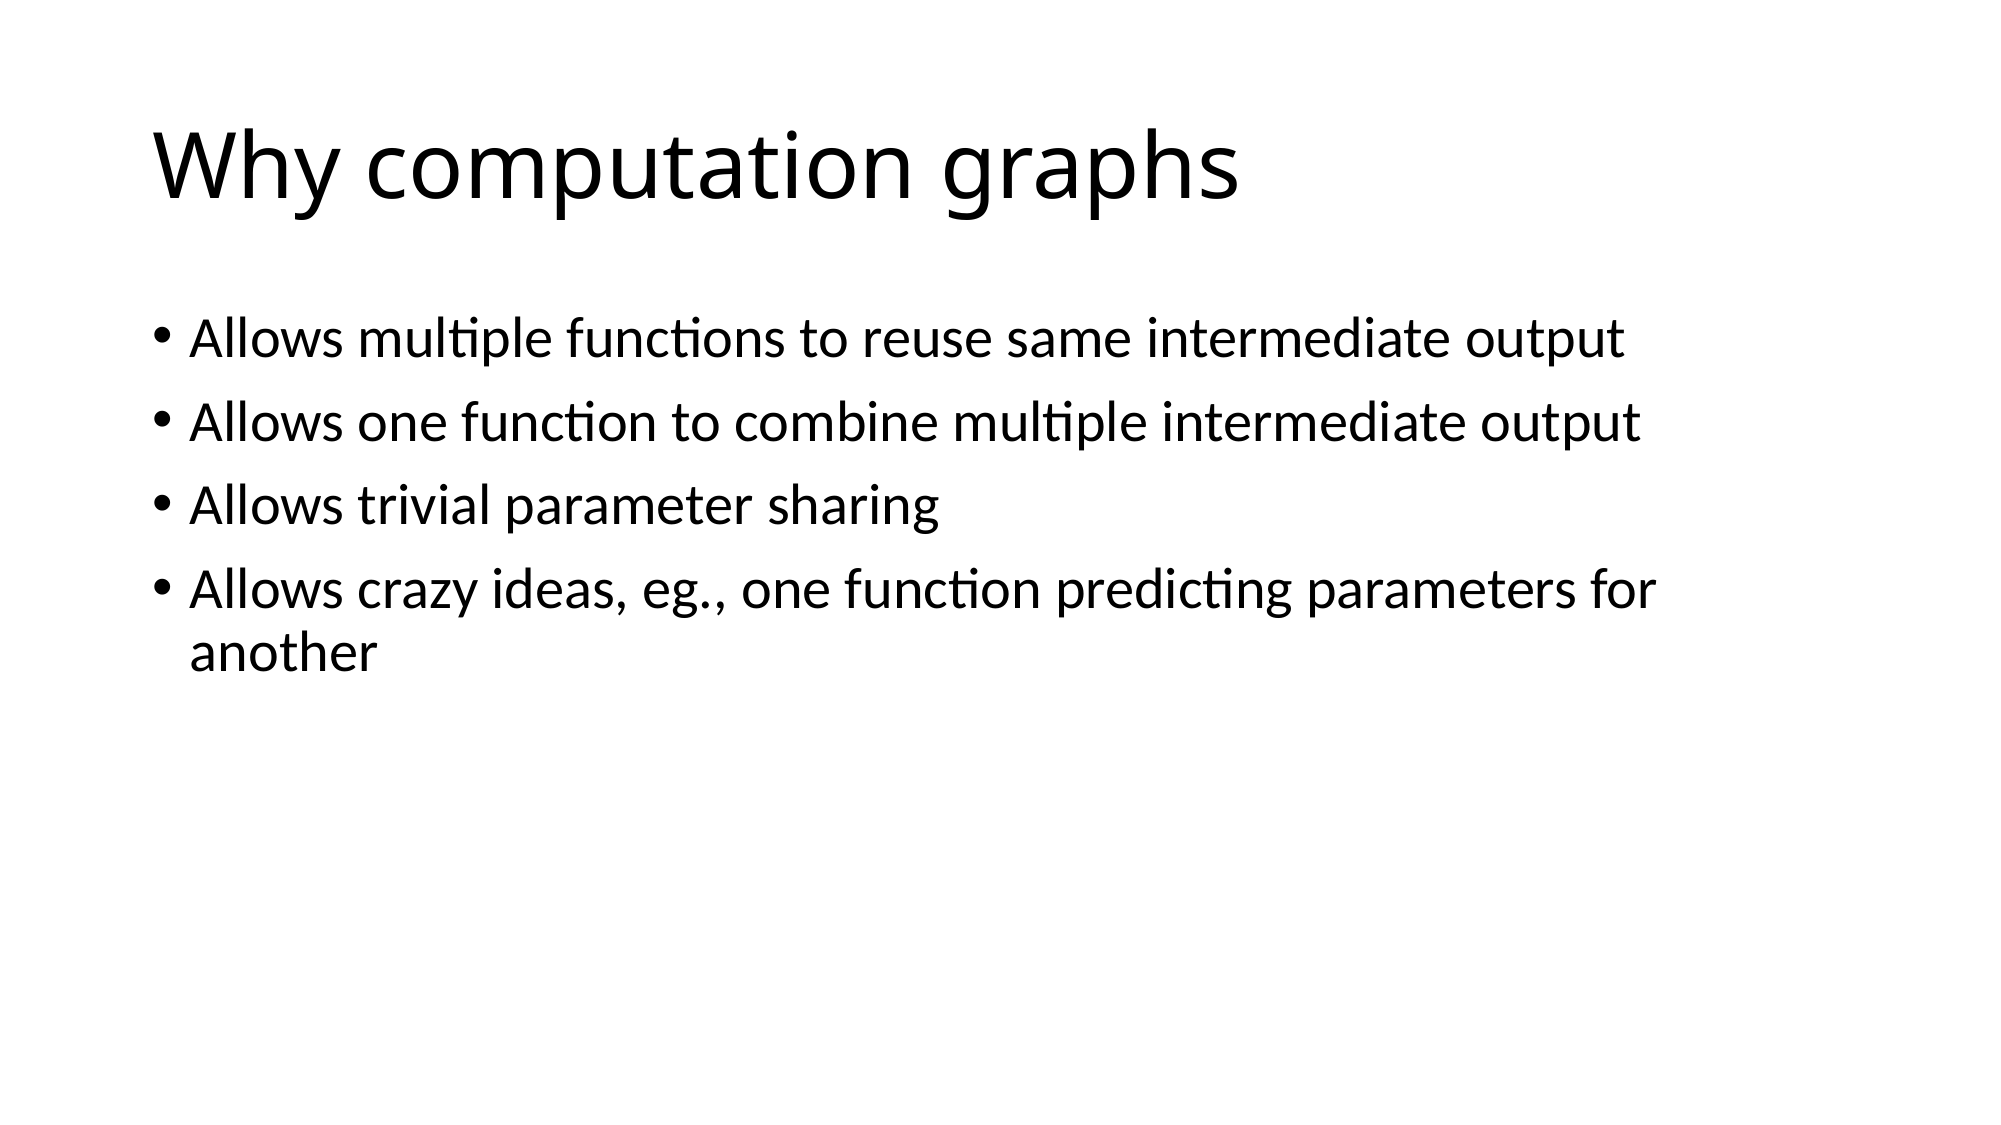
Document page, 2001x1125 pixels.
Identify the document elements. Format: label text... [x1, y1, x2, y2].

title Why computation graphs [137, 59, 1863, 278]
list Allows multiple functions to reuse same intermediate output Allows one function to combine multiple intermediate output Allows trivial parameter sharing Allows crazy ideas, eg., one function predicting parameters for another [137, 299, 1863, 1014]
